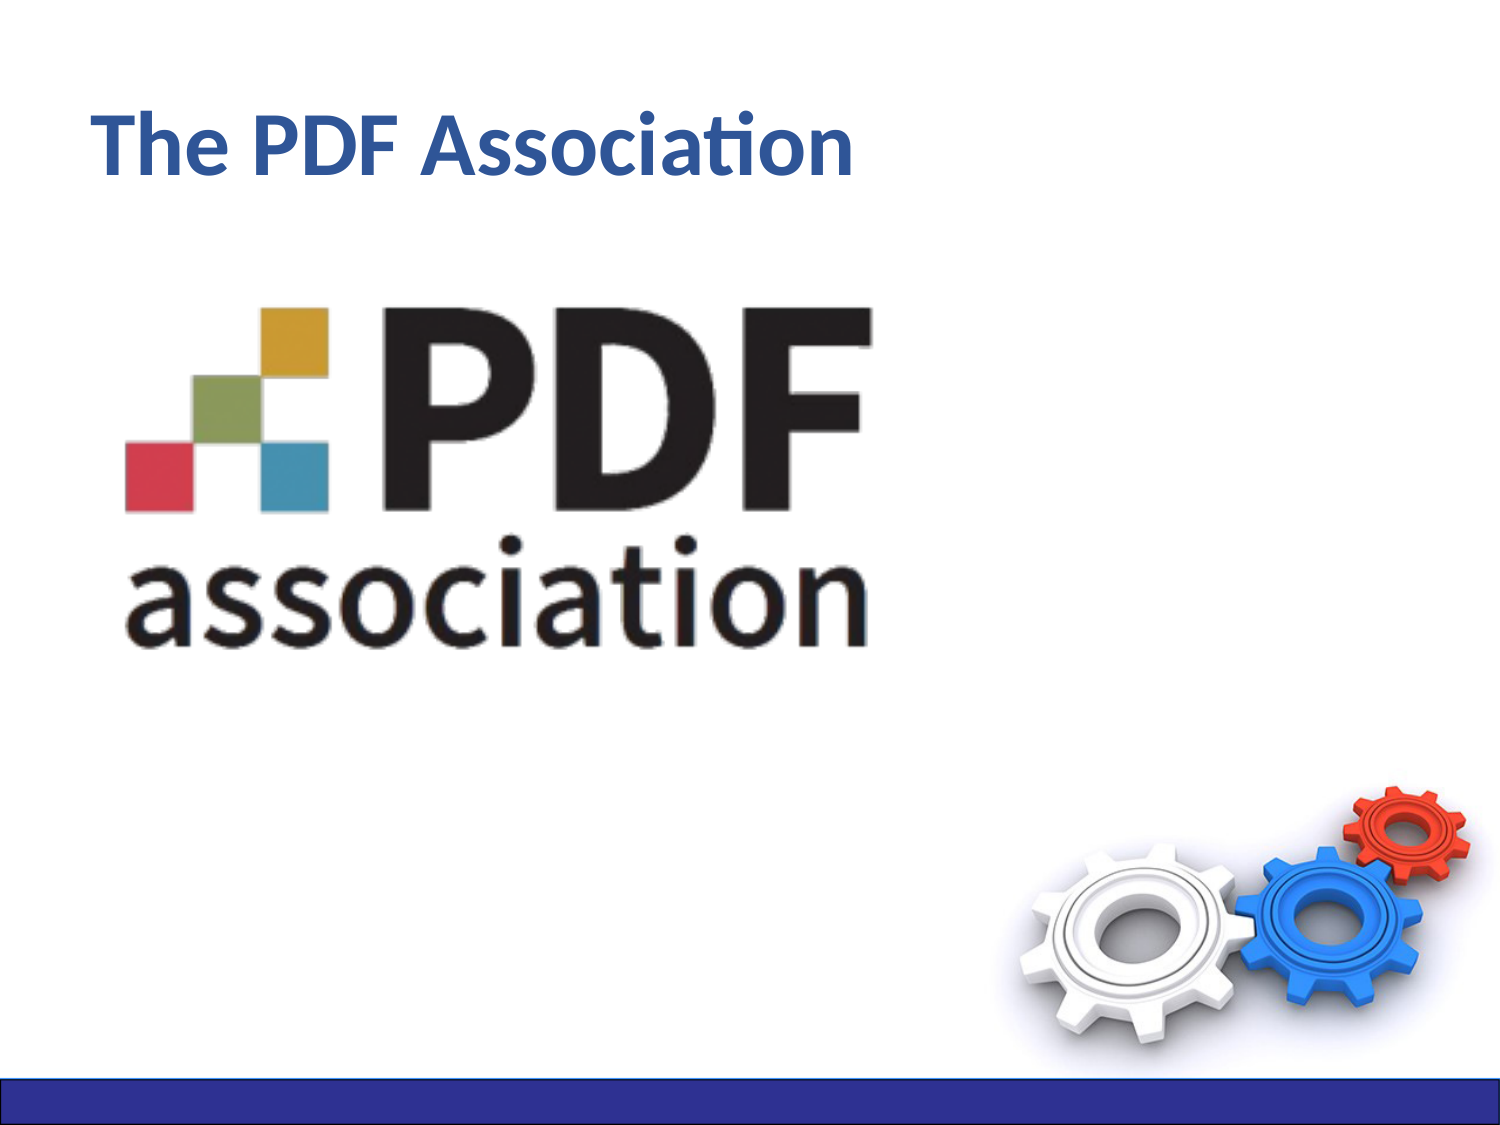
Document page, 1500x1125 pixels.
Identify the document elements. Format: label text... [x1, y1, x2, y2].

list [74, 287, 887, 670]
picture [0, 0, 1500, 1125]
title The PDF Association [75, 45, 963, 233]
